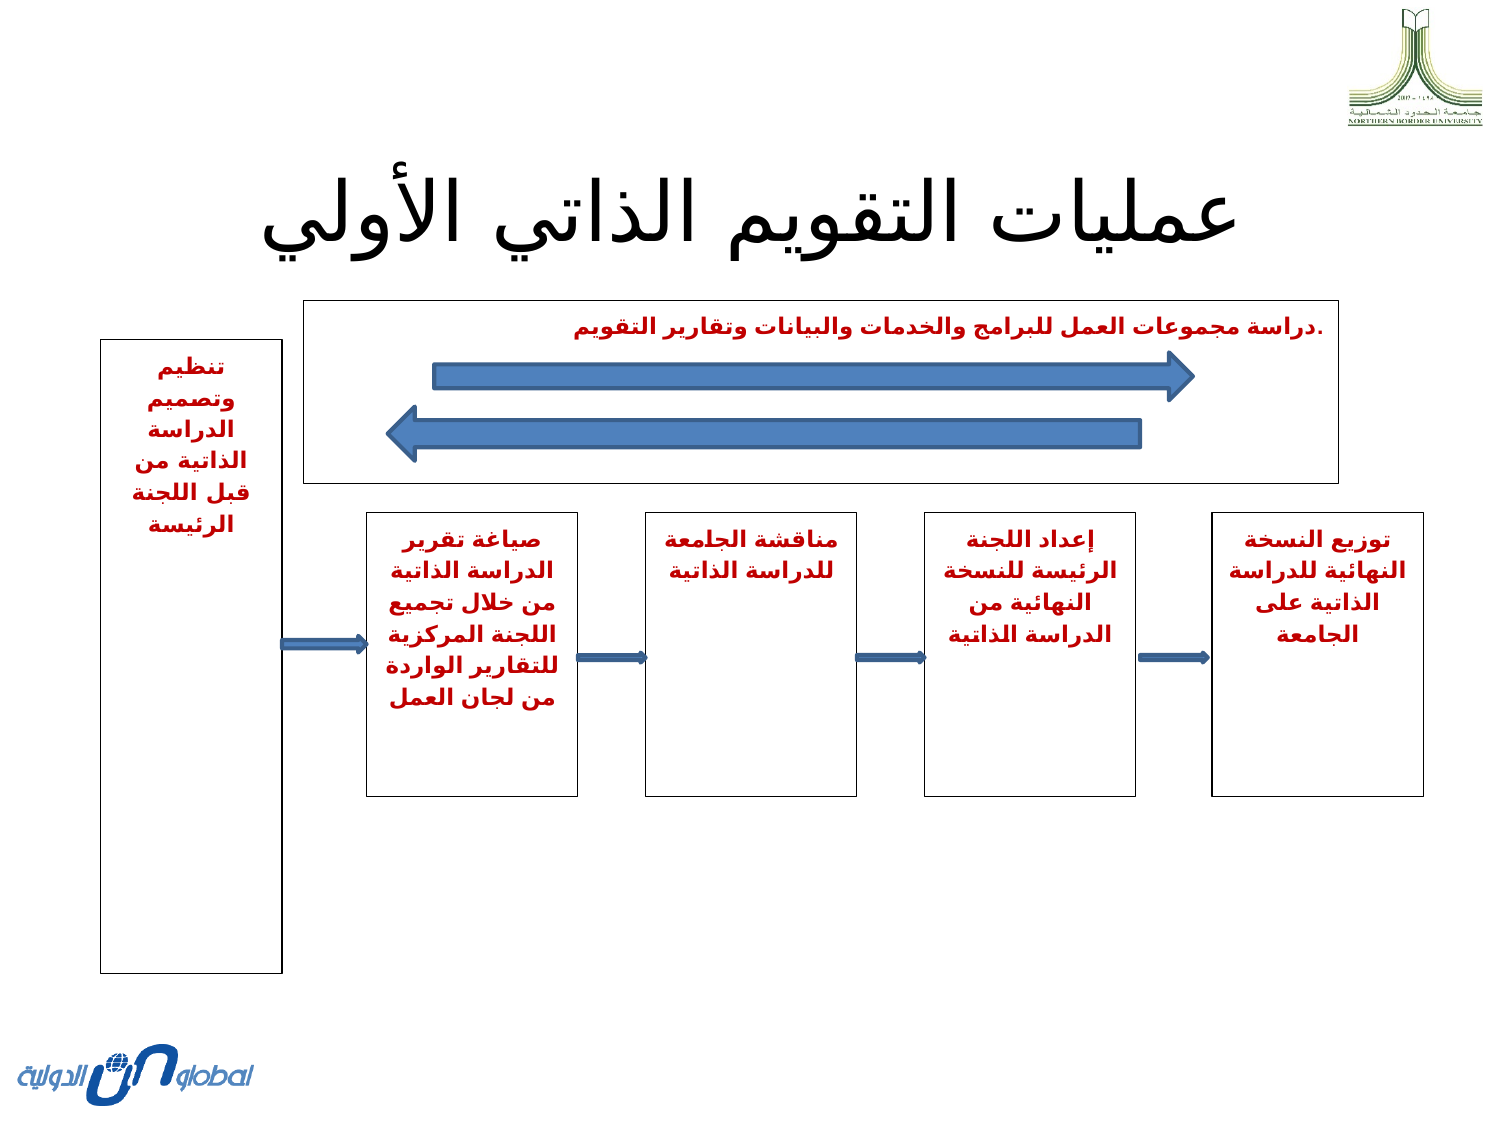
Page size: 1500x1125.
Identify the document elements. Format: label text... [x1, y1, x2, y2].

title عمليات التقويم الذاتي الأولي [88, 137, 1415, 280]
picture [17, 1044, 255, 1107]
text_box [100, 300, 1424, 974]
picture [1346, 6, 1483, 127]
